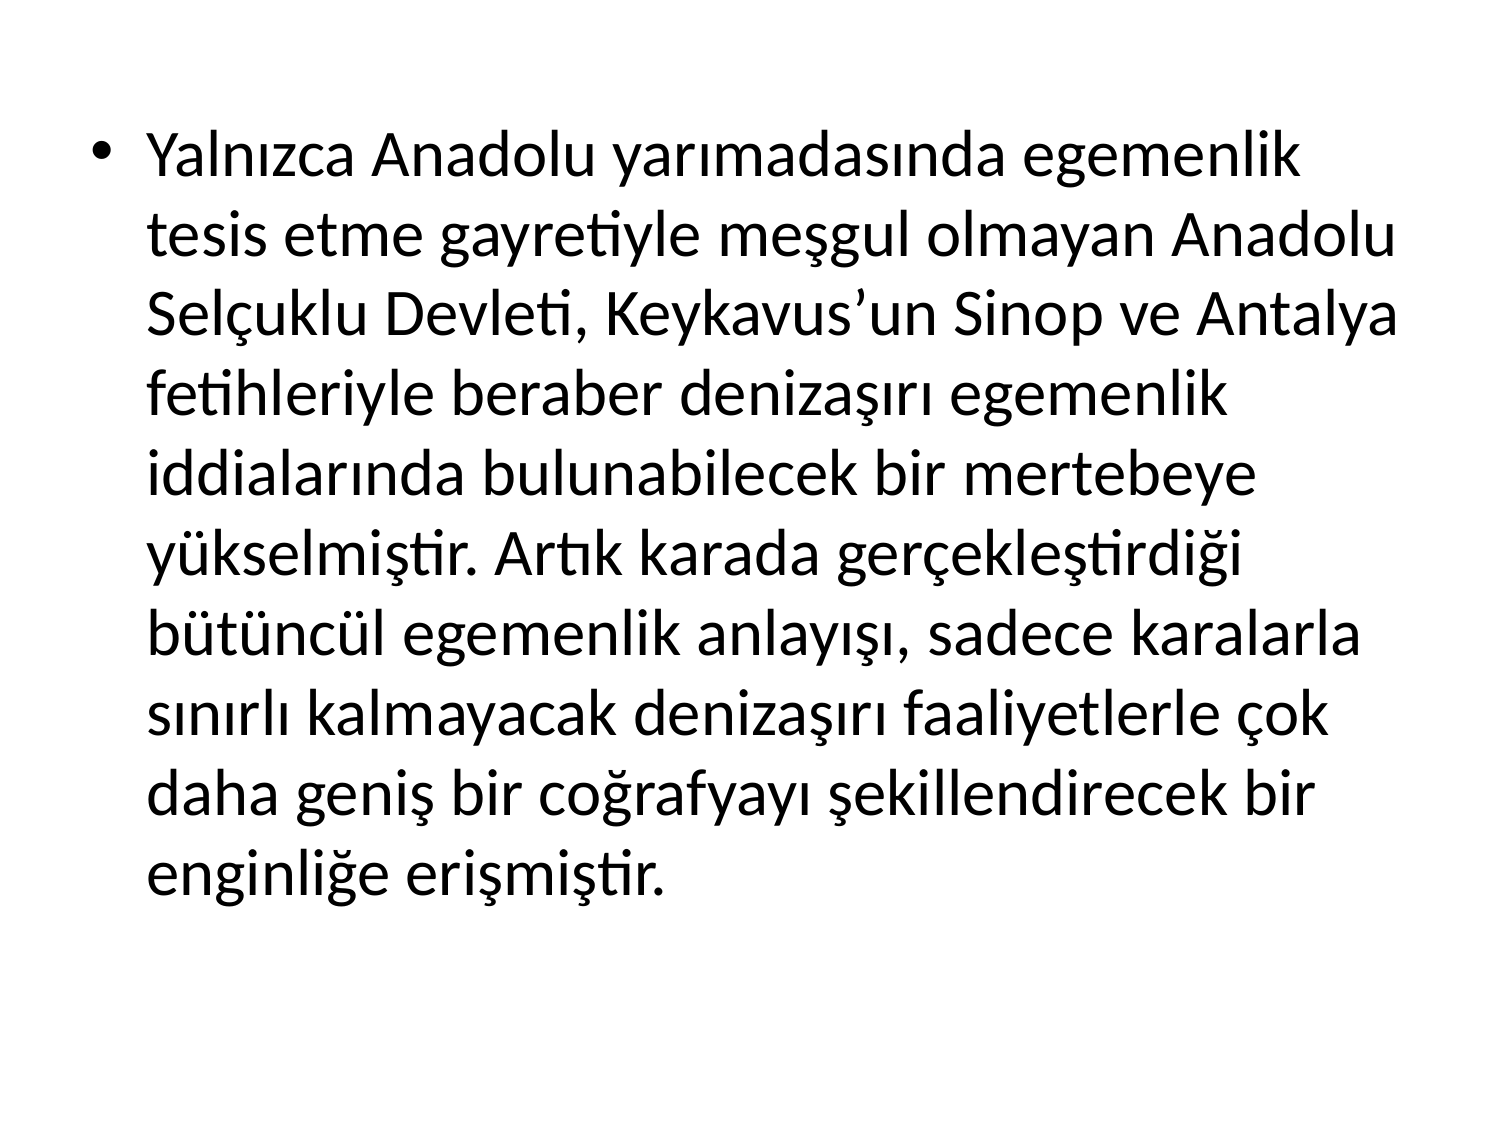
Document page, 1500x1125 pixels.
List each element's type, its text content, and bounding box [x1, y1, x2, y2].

list Yalnızca Anadolu yarımadasında egemenlik tesis etme gayretiyle meşgul olmayan Anadolu Selçuklu Devleti, Keykavus’un Sinop ve Antalya fetihleriyle beraber denizaşırı egemenlik iddialarında bulunabilecek bir mertebeye yükselmiştir. Artık karada gerçekleştirdiği bütüncül egemenlik anlayışı, sadece karalarla sınırlı kalmayacak denizaşırı faaliyetlerle çok daha geniş bir coğrafyayı şekillendirecek bir enginliğe erişmiştir. [75, 101, 1425, 1005]
